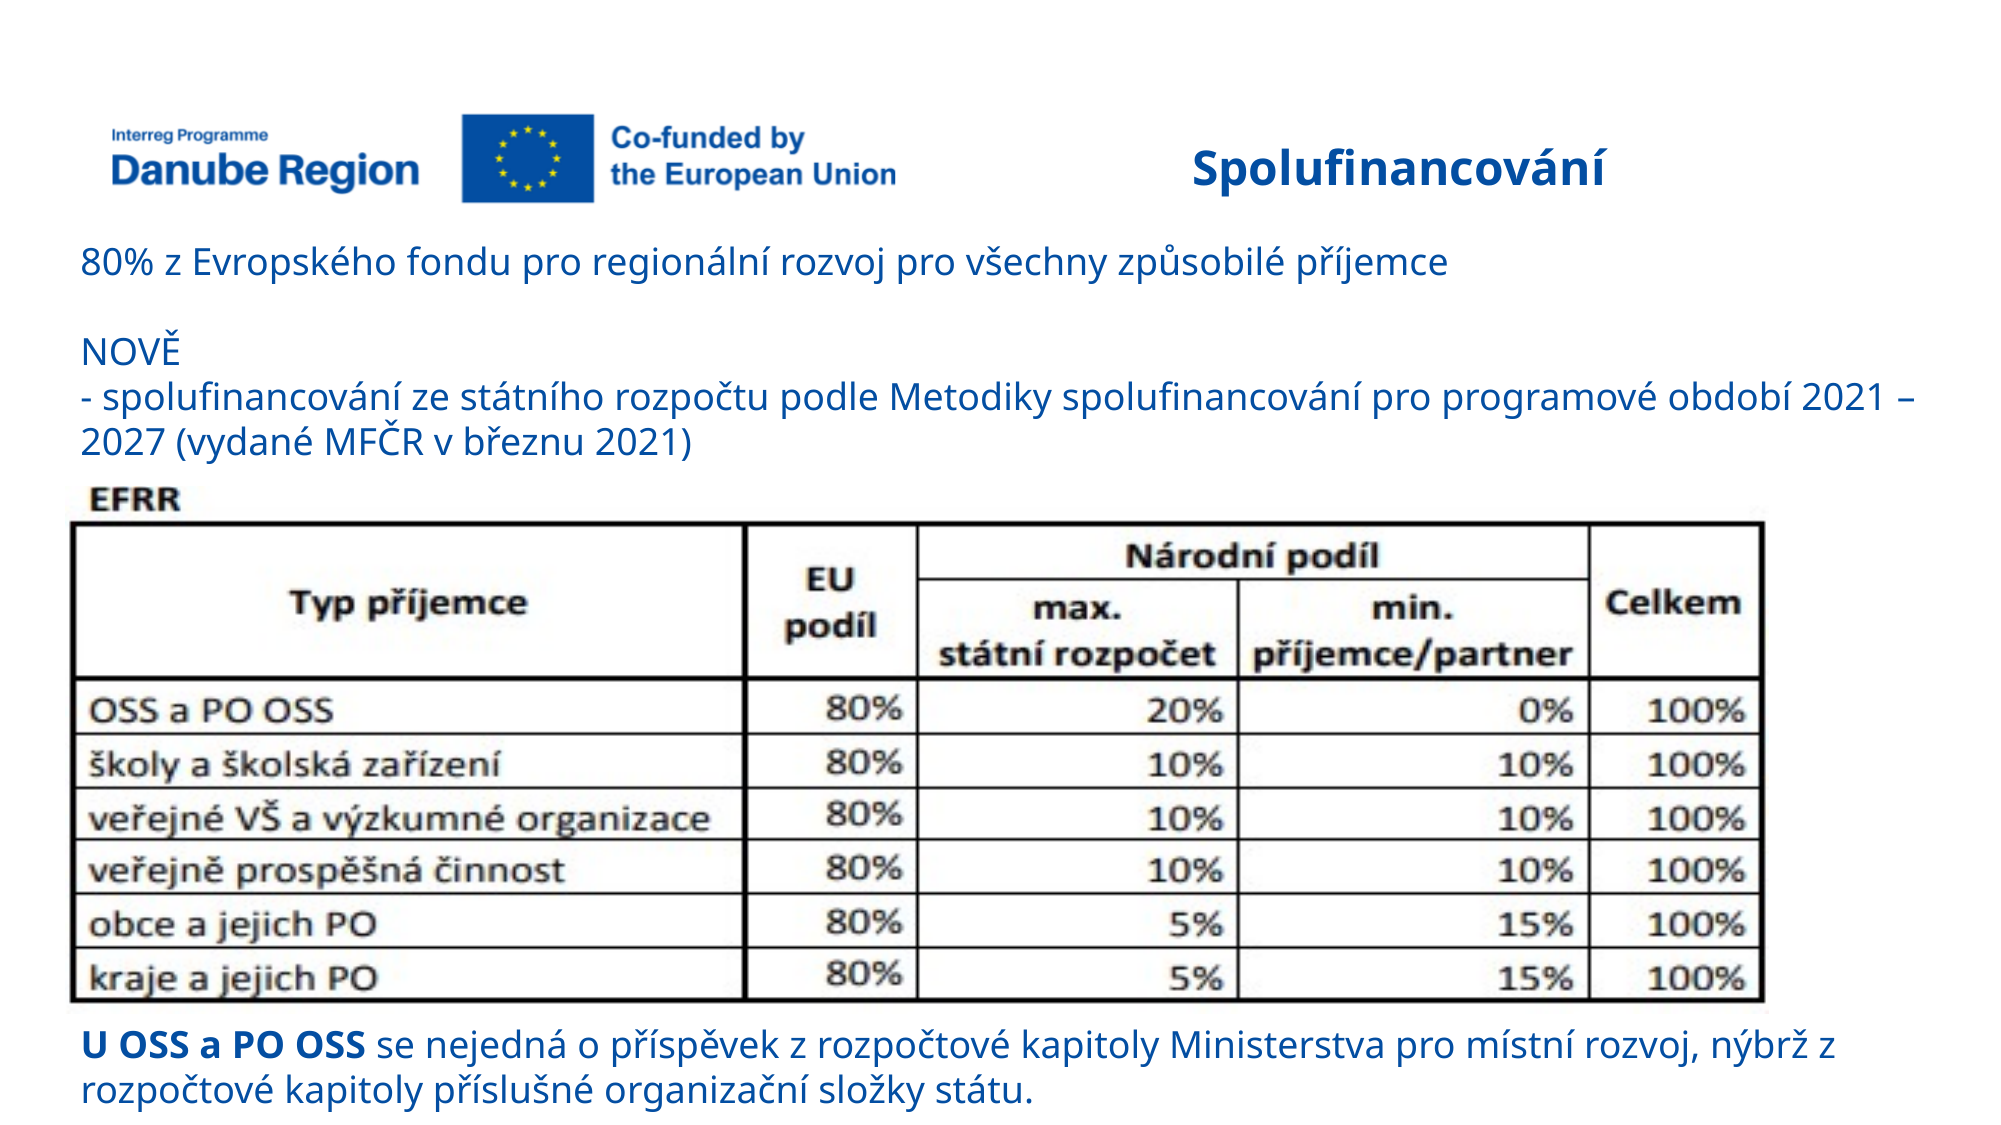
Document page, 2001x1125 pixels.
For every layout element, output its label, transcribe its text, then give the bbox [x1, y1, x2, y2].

text_box 80% z Evropského fondu pro regionální rozvoj pro všechny způsobilé příjemce NOVĚ - spolufinancování ze státního rozpočtu podle Metodiky spolufinancování pro programové období 2021 – 2027 (vydané MFČR v březnu 2021) [65, 230, 1950, 541]
text_box U OSS a PO OSS se nejedná o příspěvek z rozpočtové kapitoly Ministerstva pro místní rozvoj, nýbrž z rozpočtové kapitoly příslušné organizační složky státu. [65, 1013, 1879, 1119]
text_box Spolufinancování [1192, 78, 1911, 195]
picture [0, 0, 2001, 1125]
